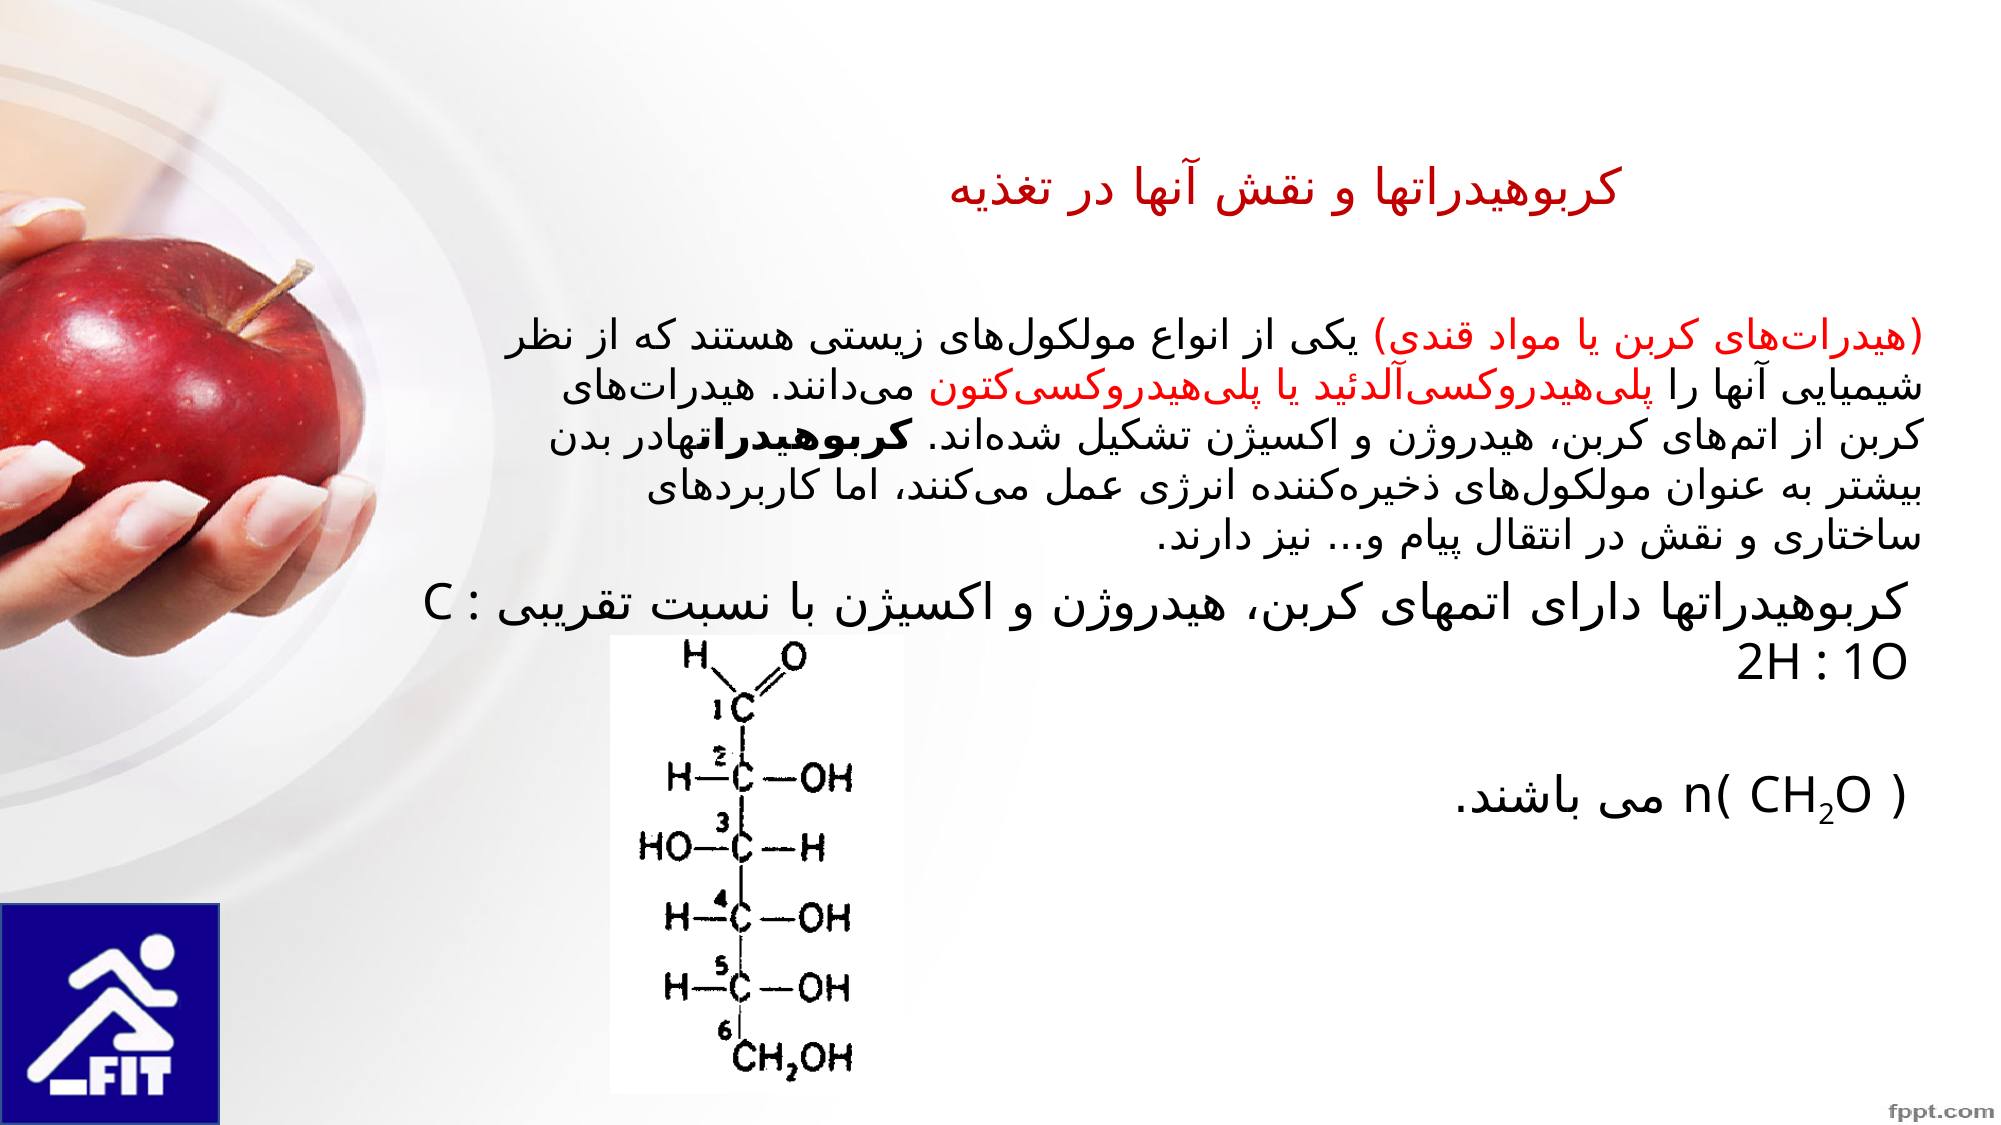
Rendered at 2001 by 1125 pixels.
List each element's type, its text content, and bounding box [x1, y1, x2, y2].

picture [0, 0, 2001, 1125]
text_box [610, 635, 905, 1094]
text_box کربوهیدراتها دارای اتمهای کربن، هیدروژن و اکسیژن با نسبت تقریبی C : 2H : 1O ( CH2O )n می باشند. [339, 562, 1924, 838]
text_box كربوهيدراتها و نقش آنها در تغذيه [586, 147, 1985, 234]
text_box (هیدرات‌های کربن یا مواد قندی) یکی از انواع مولکول‌های زیستی هستند که از نظر شیمیایی آنها را پلی‌هیدروکسی‌آلدئید یا پلی‌هیدروکسی‌کتون می‌دانند. هیدرات‌های کربن از اتم‌های کربن، هیدروژن و اکسیژن تشکیل شده‌اند. کربوهیدراتهادر بدن بیشتر به عنوان مولکول‌های ذخیره‌کننده انرژی عمل می‌کنند، اما کاربردهای ساختاری و نقش در انتقال پیام و... نیز دارند. [471, 300, 1940, 566]
